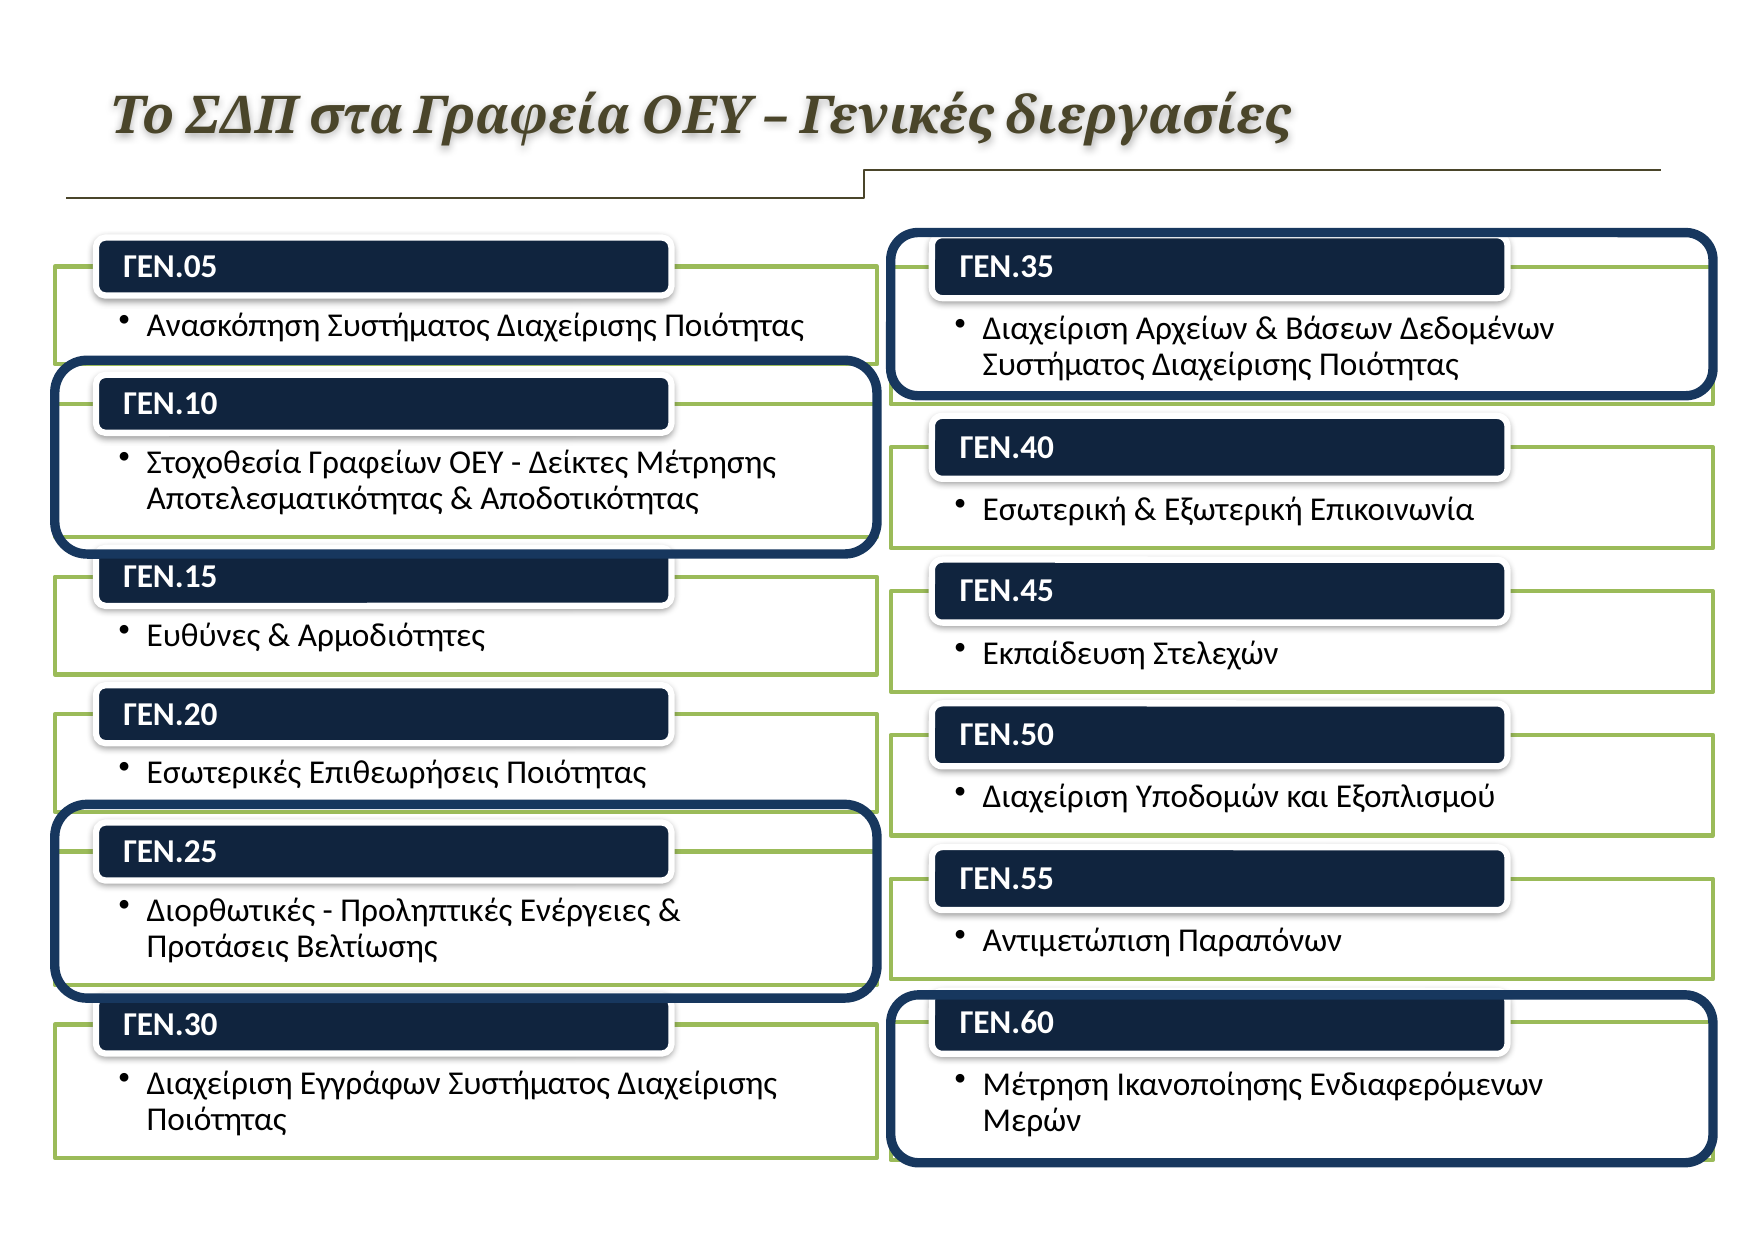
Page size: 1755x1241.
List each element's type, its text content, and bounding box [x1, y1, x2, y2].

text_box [54, 232, 878, 1164]
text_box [890, 232, 1714, 1164]
title Το ΣΔΠ στα Γραφεία ΟΕΥ – Γενικές διεργασίες [93, 72, 1662, 297]
